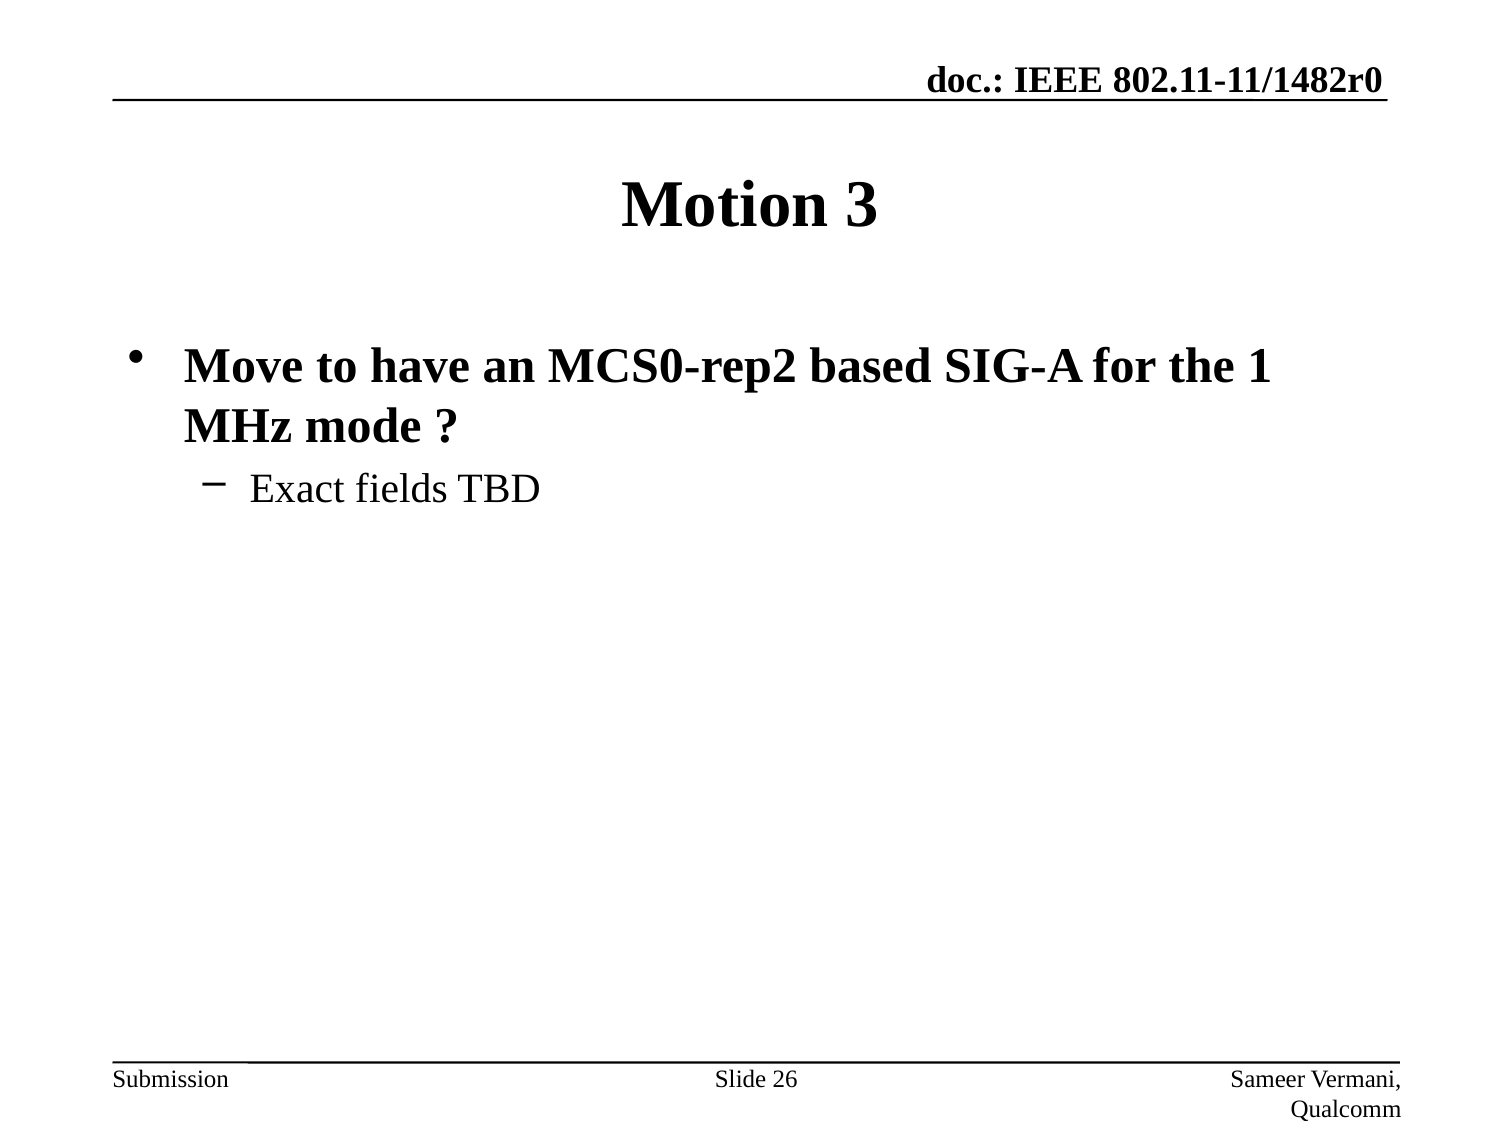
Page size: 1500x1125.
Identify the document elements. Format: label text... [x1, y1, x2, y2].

slide_number Slide 26 [712, 1062, 800, 1093]
title Motion 3 [112, 112, 1388, 288]
footer Sameer Vermani, Qualcomm [1148, 1062, 1402, 1093]
list Move to have an MCS0-rep2 based SIG-A for the 1 MHz mode ? Exact fields TBD [112, 324, 1388, 1000]
